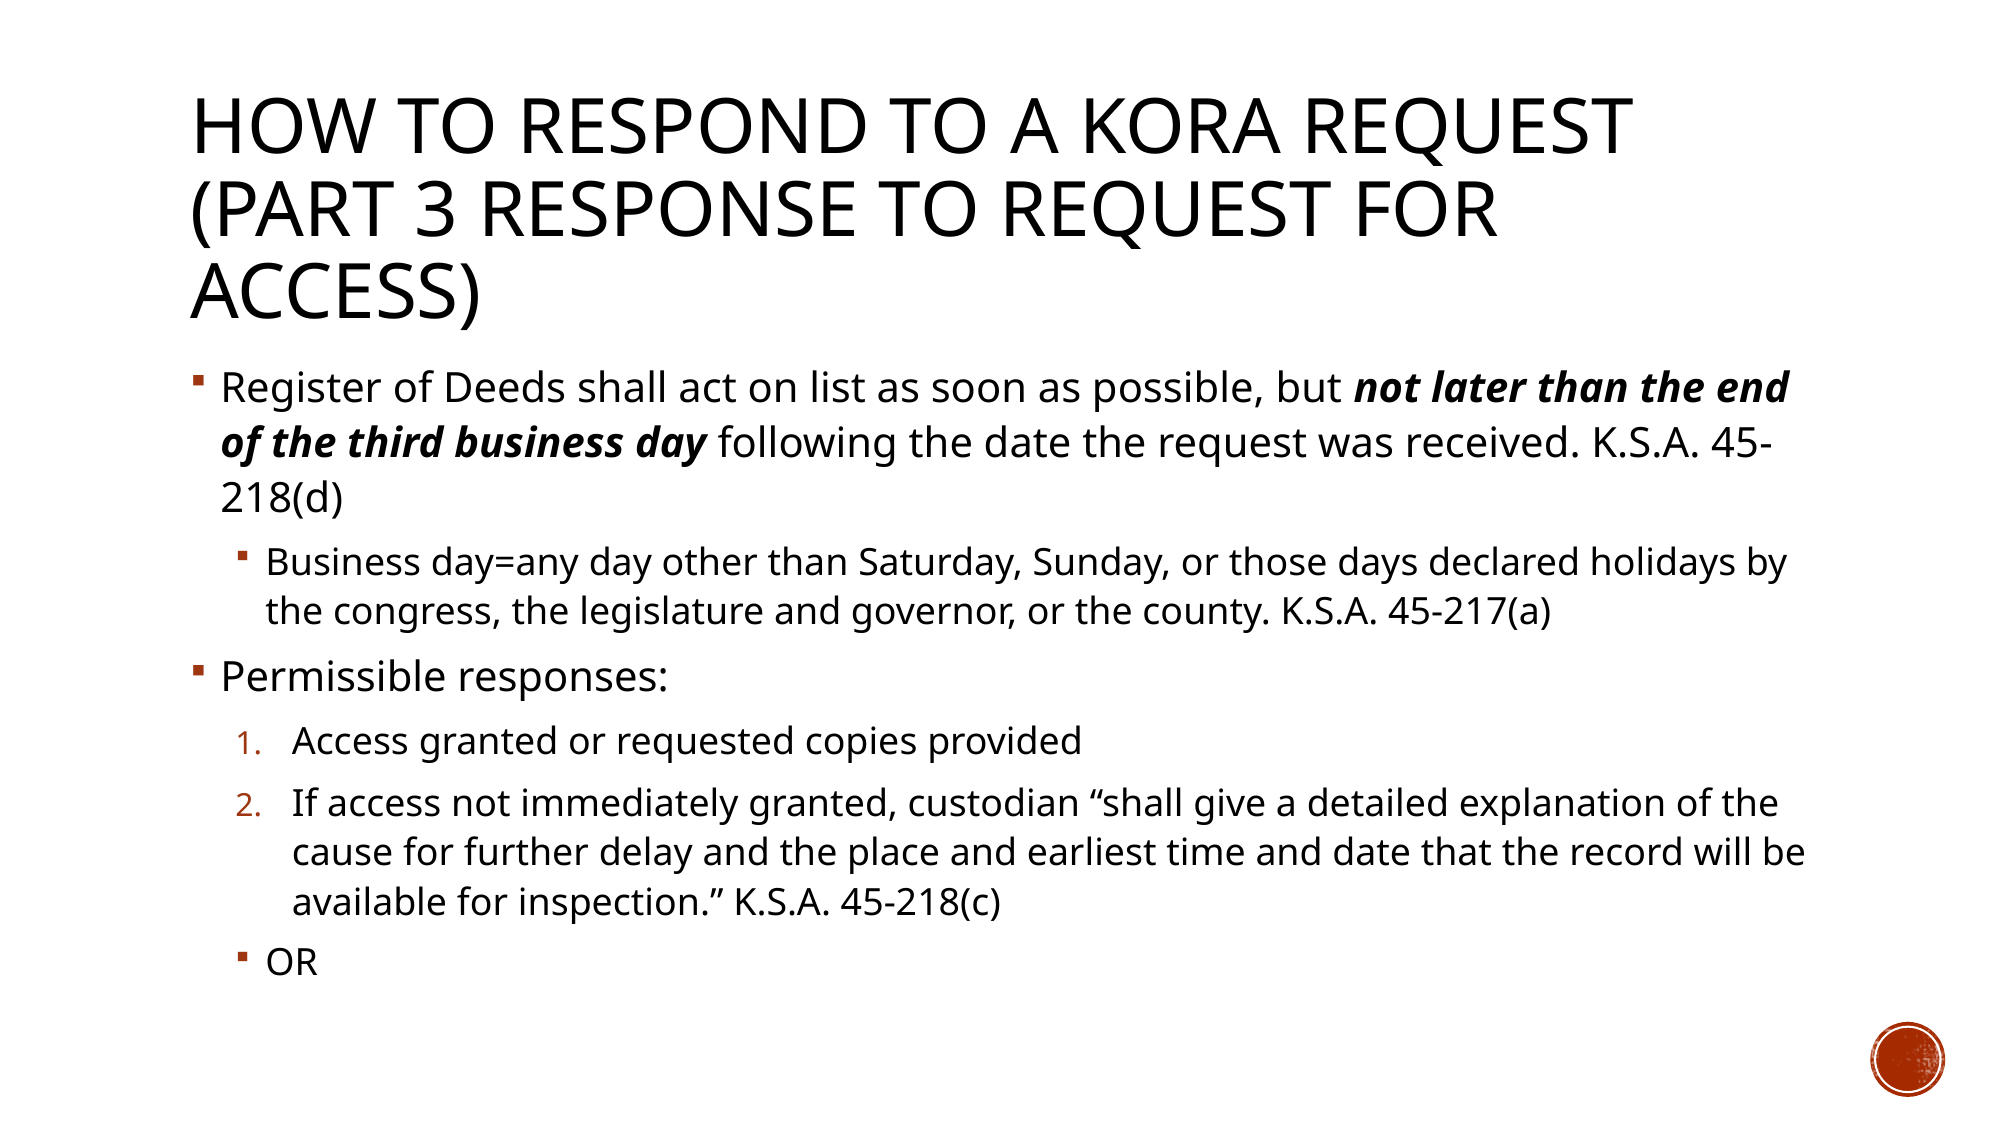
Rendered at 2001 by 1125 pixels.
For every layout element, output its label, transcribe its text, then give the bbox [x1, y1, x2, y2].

list Register of Deeds shall act on list as soon as possible, but not later than the end of the third business day following the date the request was received. K.S.A. 45-218(d) Business day=any day other than Saturday, Sunday, or those days declared holidays by the congress, the legislature and governor, or the county. K.S.A. 45-217(a) Permissible responses: Access granted or requested copies provided If access not immediately granted, custodian “shall give a detailed explanation of the cause for further delay and the place and earliest time and date that the record will be available for inspection.” K.S.A. 45-218(c) OR [175, 348, 1826, 1013]
title How to respond to a kora request (Part 3 response to request for access) [175, 79, 1826, 344]
